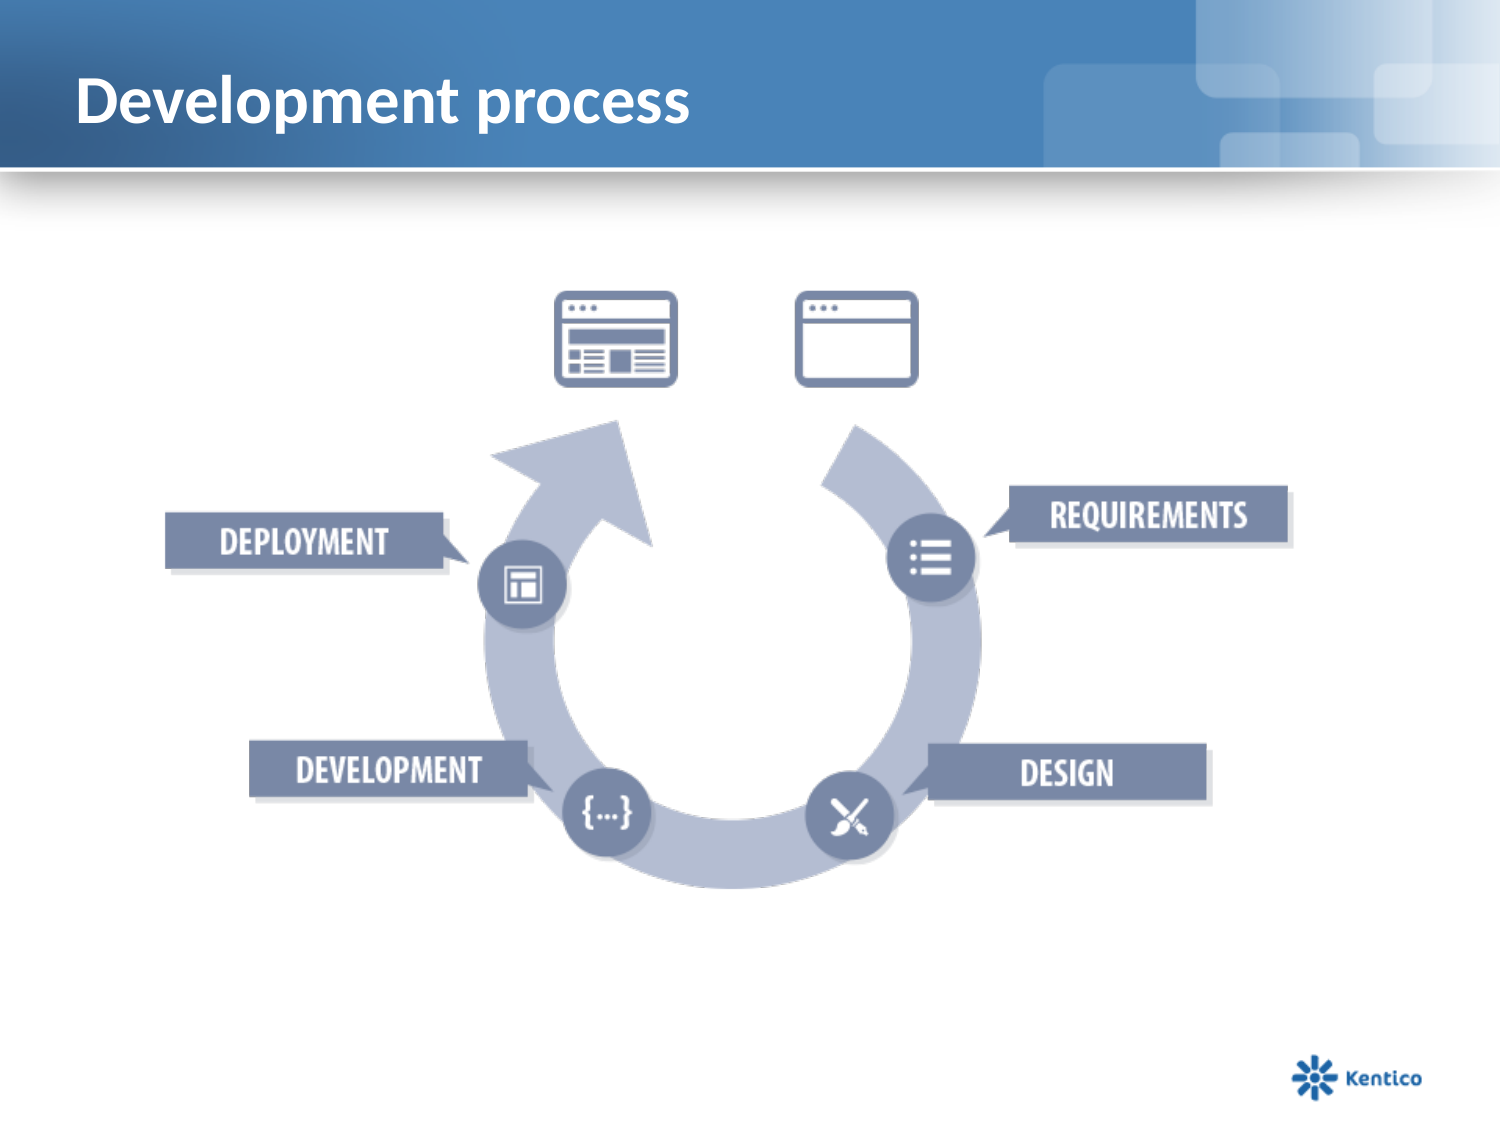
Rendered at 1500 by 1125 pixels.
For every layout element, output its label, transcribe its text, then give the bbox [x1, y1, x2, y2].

title Development process [75, 54, 1425, 149]
picture [0, 0, 1500, 1125]
